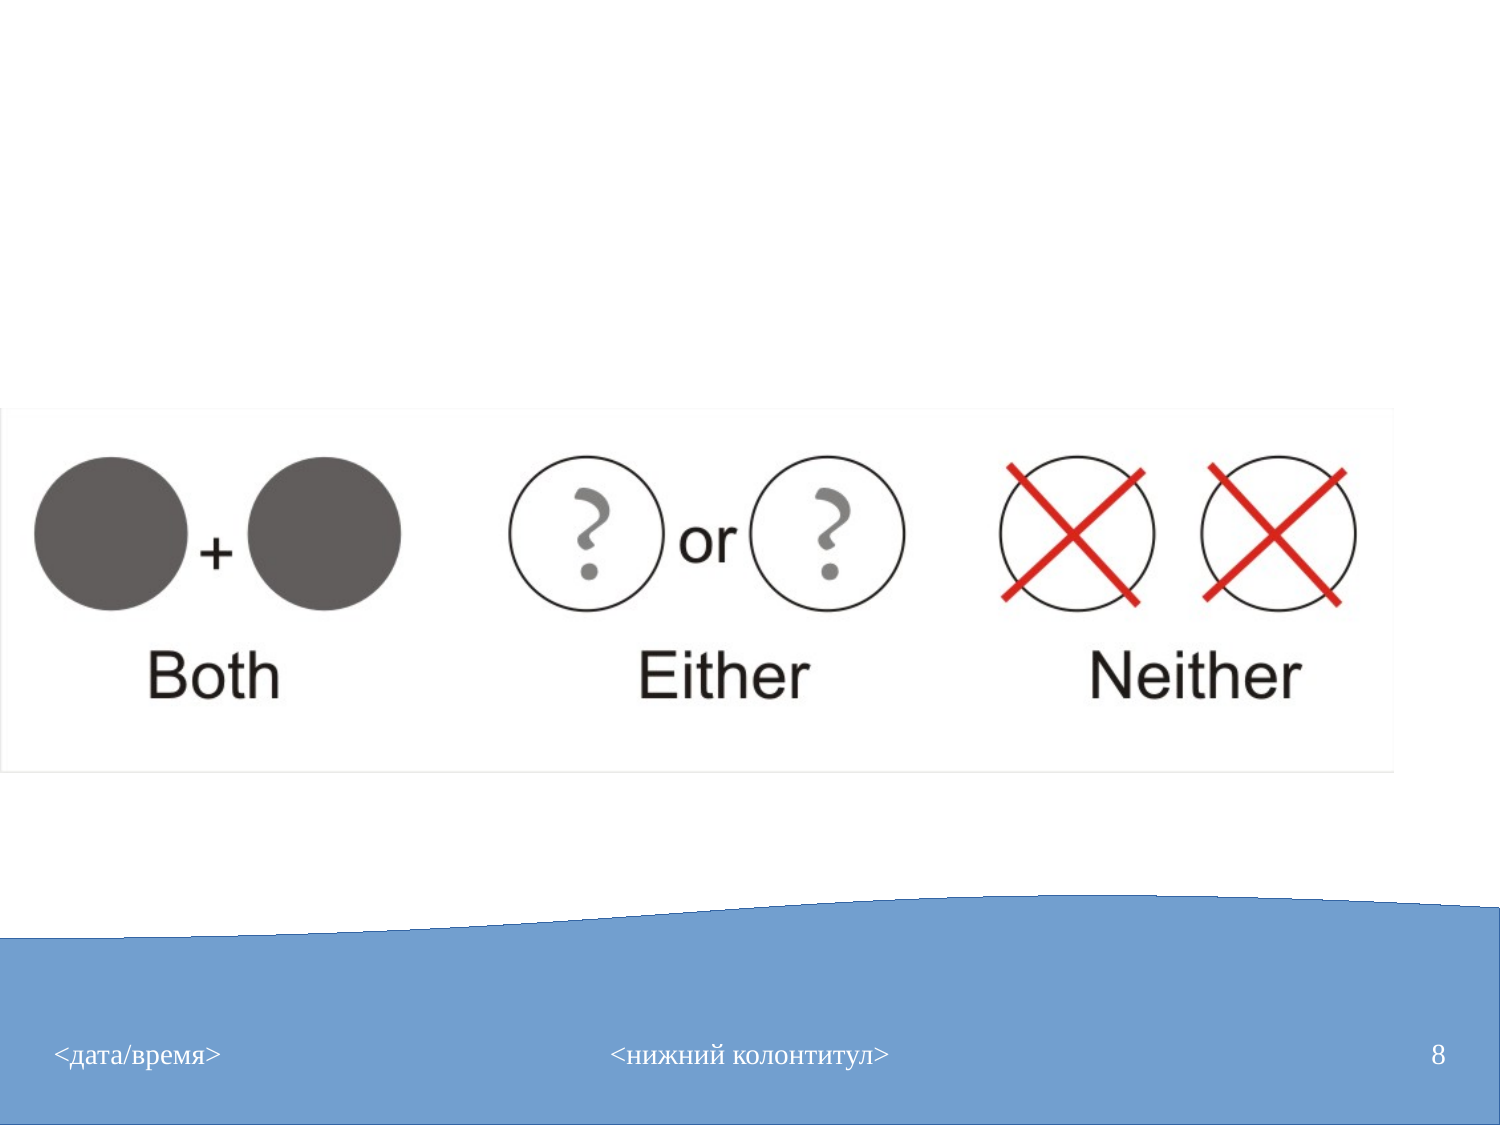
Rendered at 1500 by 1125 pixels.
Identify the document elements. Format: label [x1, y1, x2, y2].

picture [0, 408, 1394, 773]
